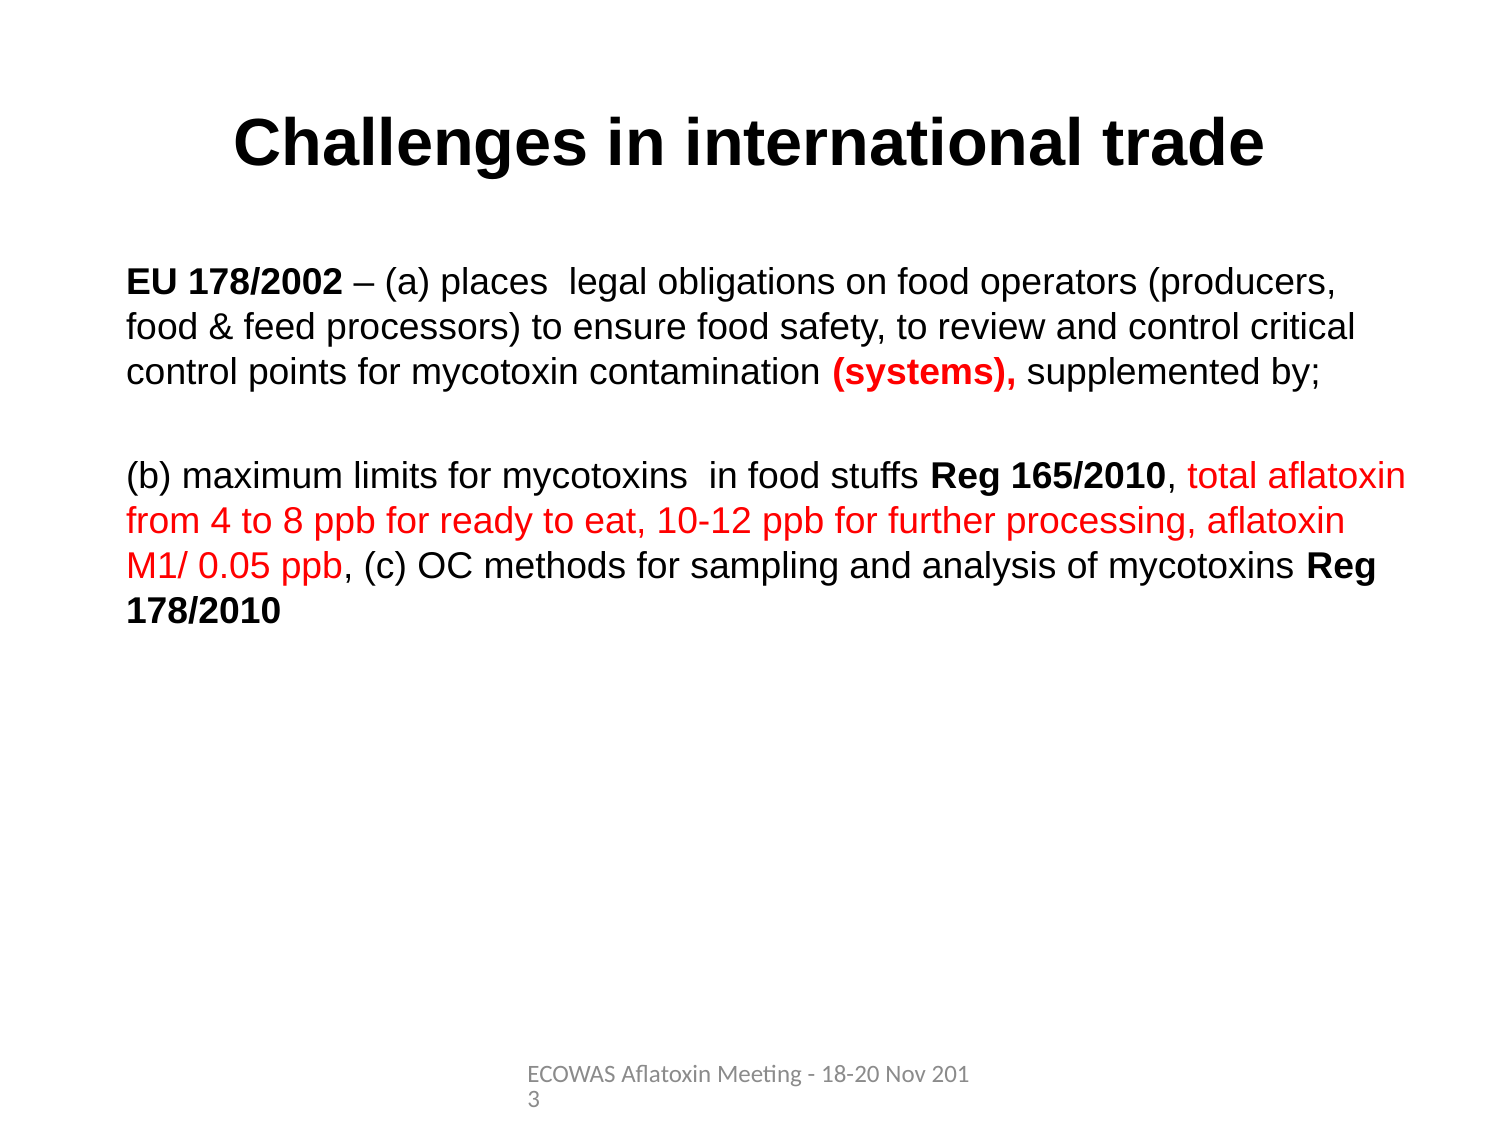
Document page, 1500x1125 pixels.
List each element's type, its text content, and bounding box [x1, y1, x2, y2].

title Challenges in international trade [75, 45, 1425, 233]
footer ECOWAS Aflatoxin Meeting - 18-20 Nov 2013 [512, 1042, 988, 1103]
list EU 178/2002 – (a) places legal obligations on food operators (producers, food & feed processors) to ensure food safety, to review and control critical control points for mycotoxin contamination (systems), supplemented by; (b) maximum limits for mycotoxins in food stuffs Reg 165/2010, total aflatoxin from 4 to 8 ppb for ready to eat, 10-12 ppb for further processing, aflatoxin M1/ 0.05 ppb, (c) OC methods for sampling and analysis of mycotoxins Reg 178/2010 [75, 249, 1425, 993]
